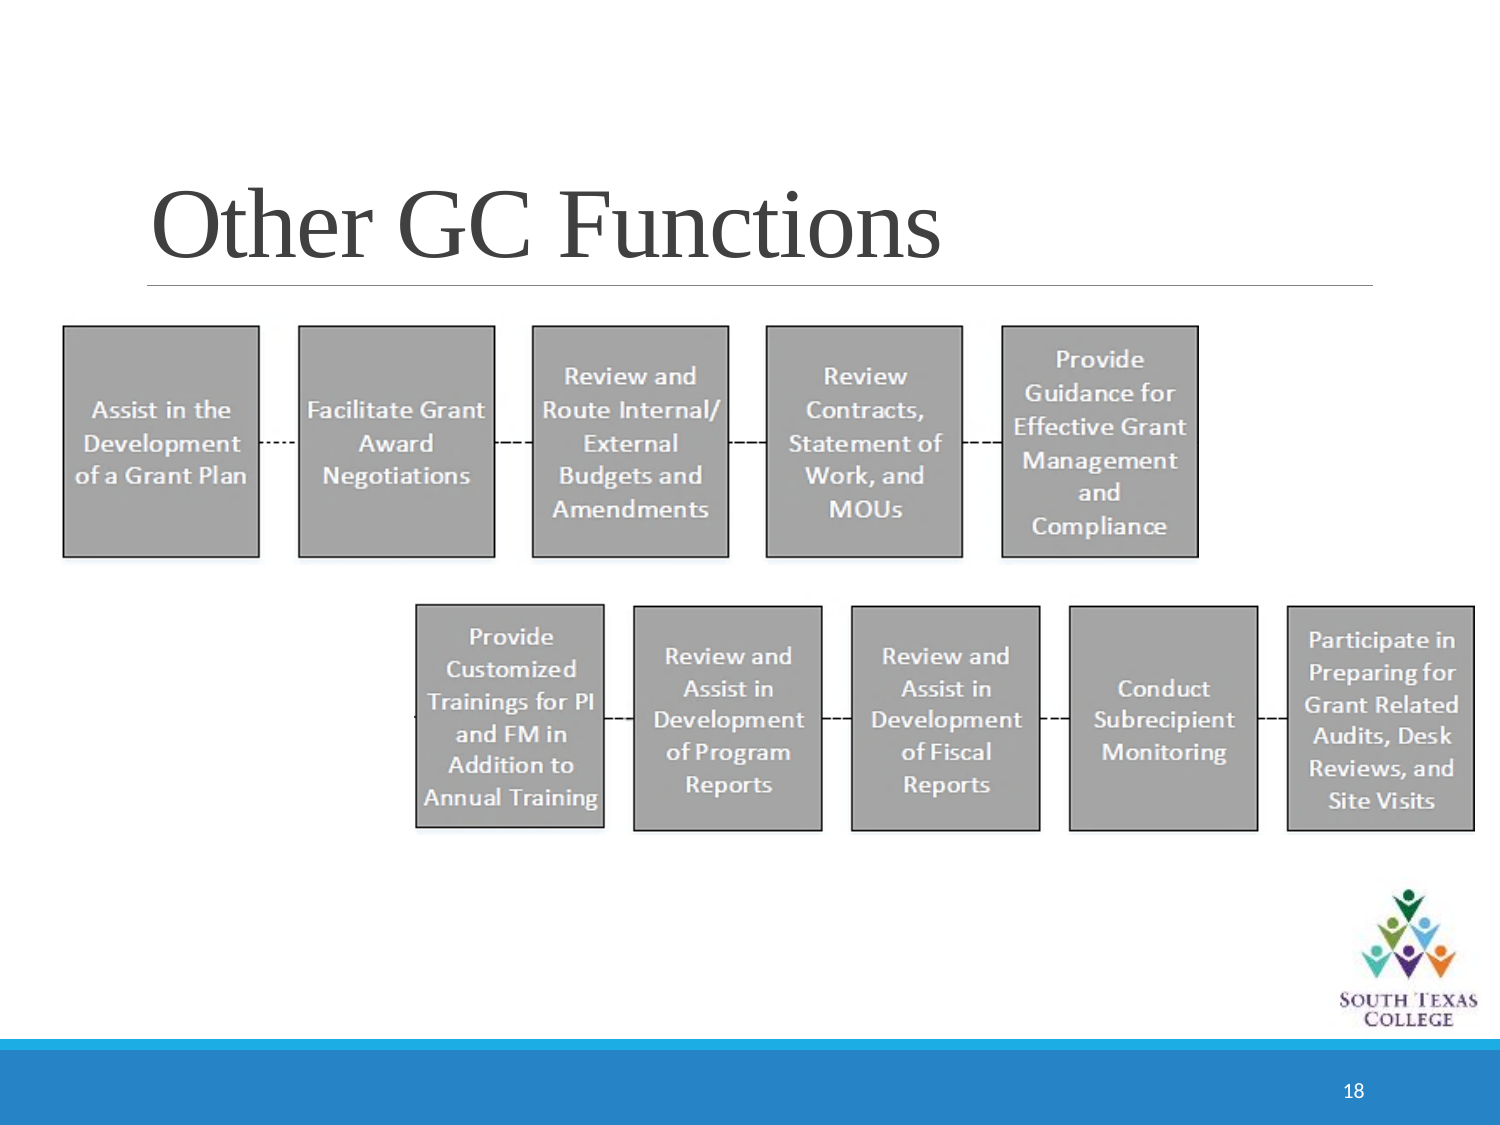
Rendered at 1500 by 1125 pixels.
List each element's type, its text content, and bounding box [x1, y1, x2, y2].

picture [55, 313, 1200, 566]
picture [1328, 877, 1490, 1039]
picture [414, 593, 1475, 835]
title Other GC Functions [135, 47, 1373, 285]
slide_number 18 [1218, 1059, 1380, 1120]
